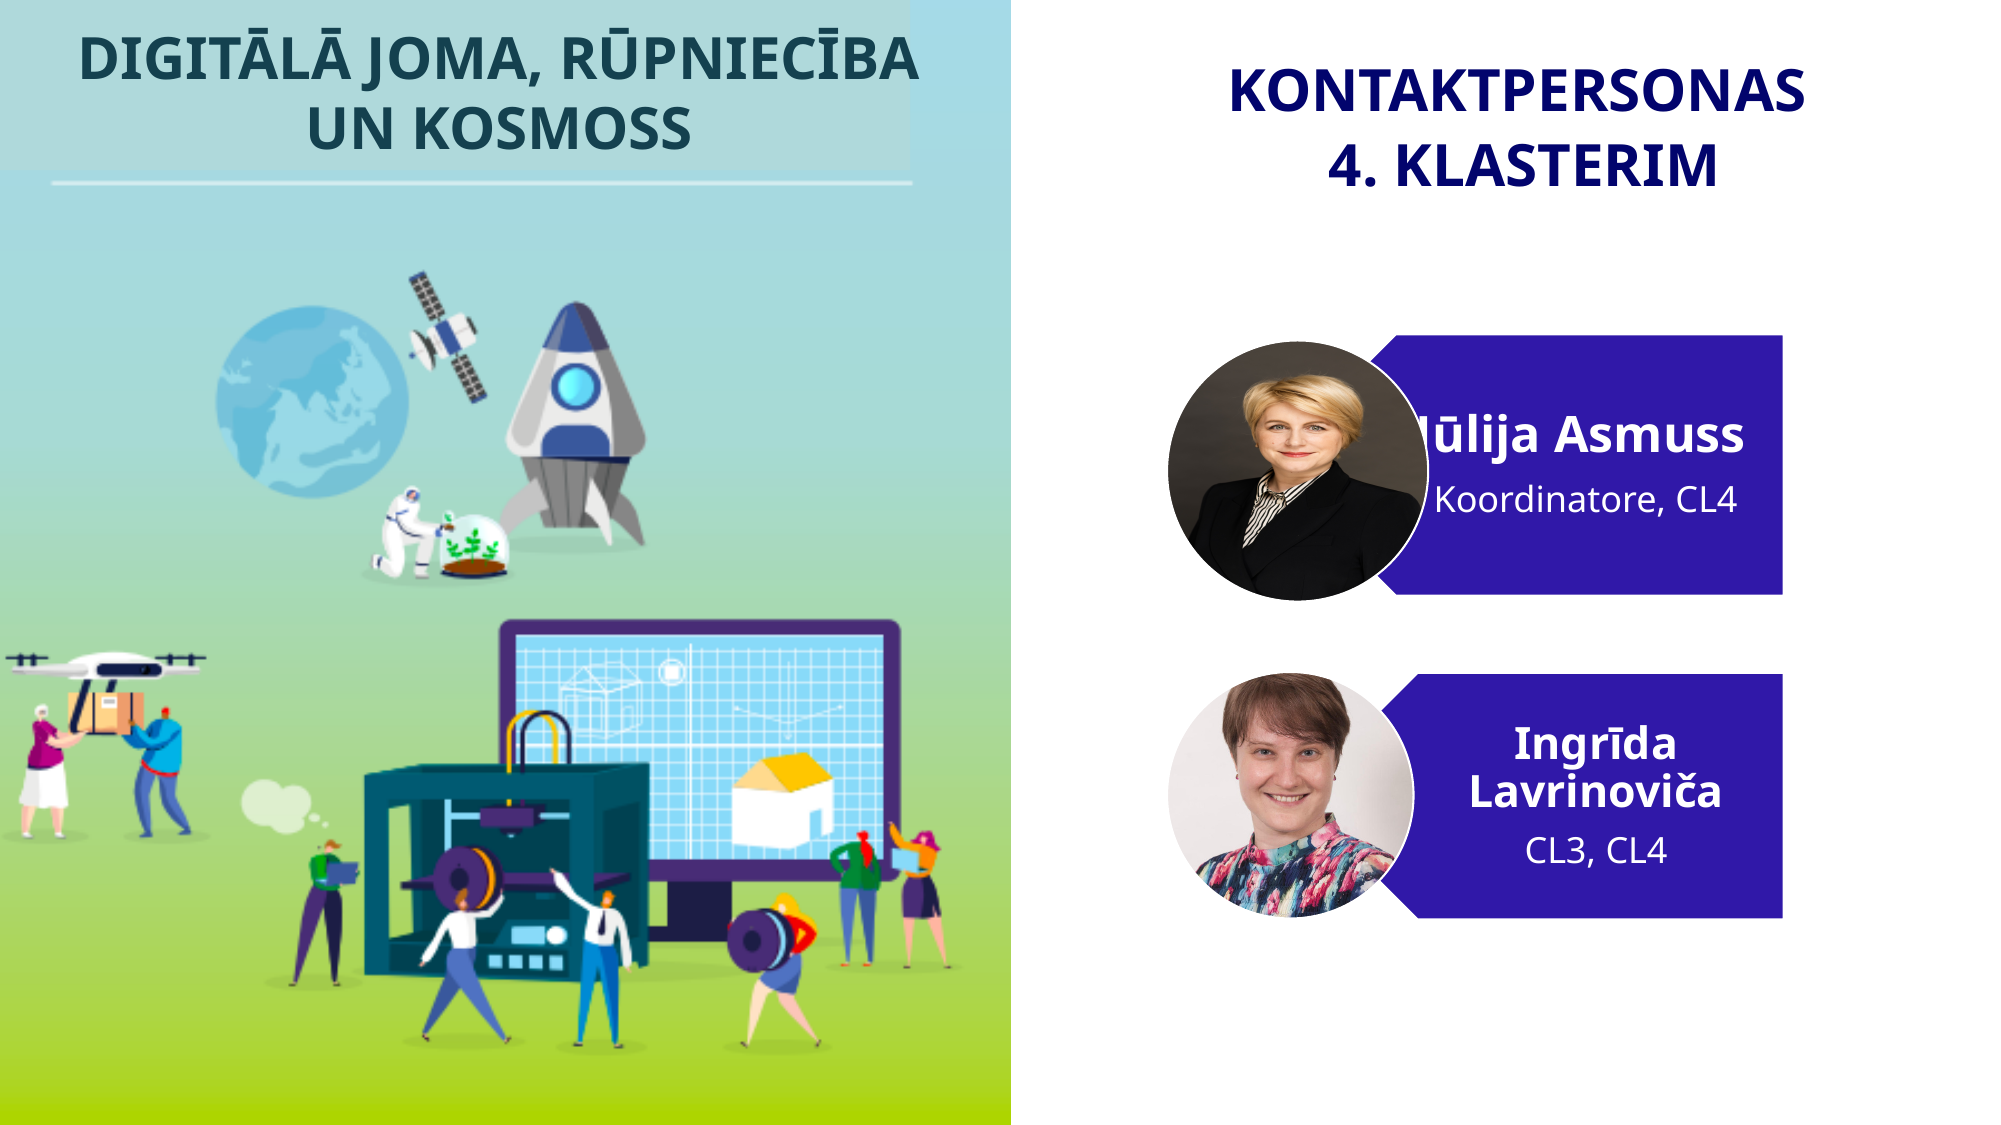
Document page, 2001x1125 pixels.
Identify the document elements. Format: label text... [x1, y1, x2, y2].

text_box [1167, 334, 1784, 602]
text_box Kontaktpersonas 4. klasterim [1065, 42, 1984, 218]
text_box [1167, 671, 1784, 920]
picture [0, 0, 1011, 1125]
